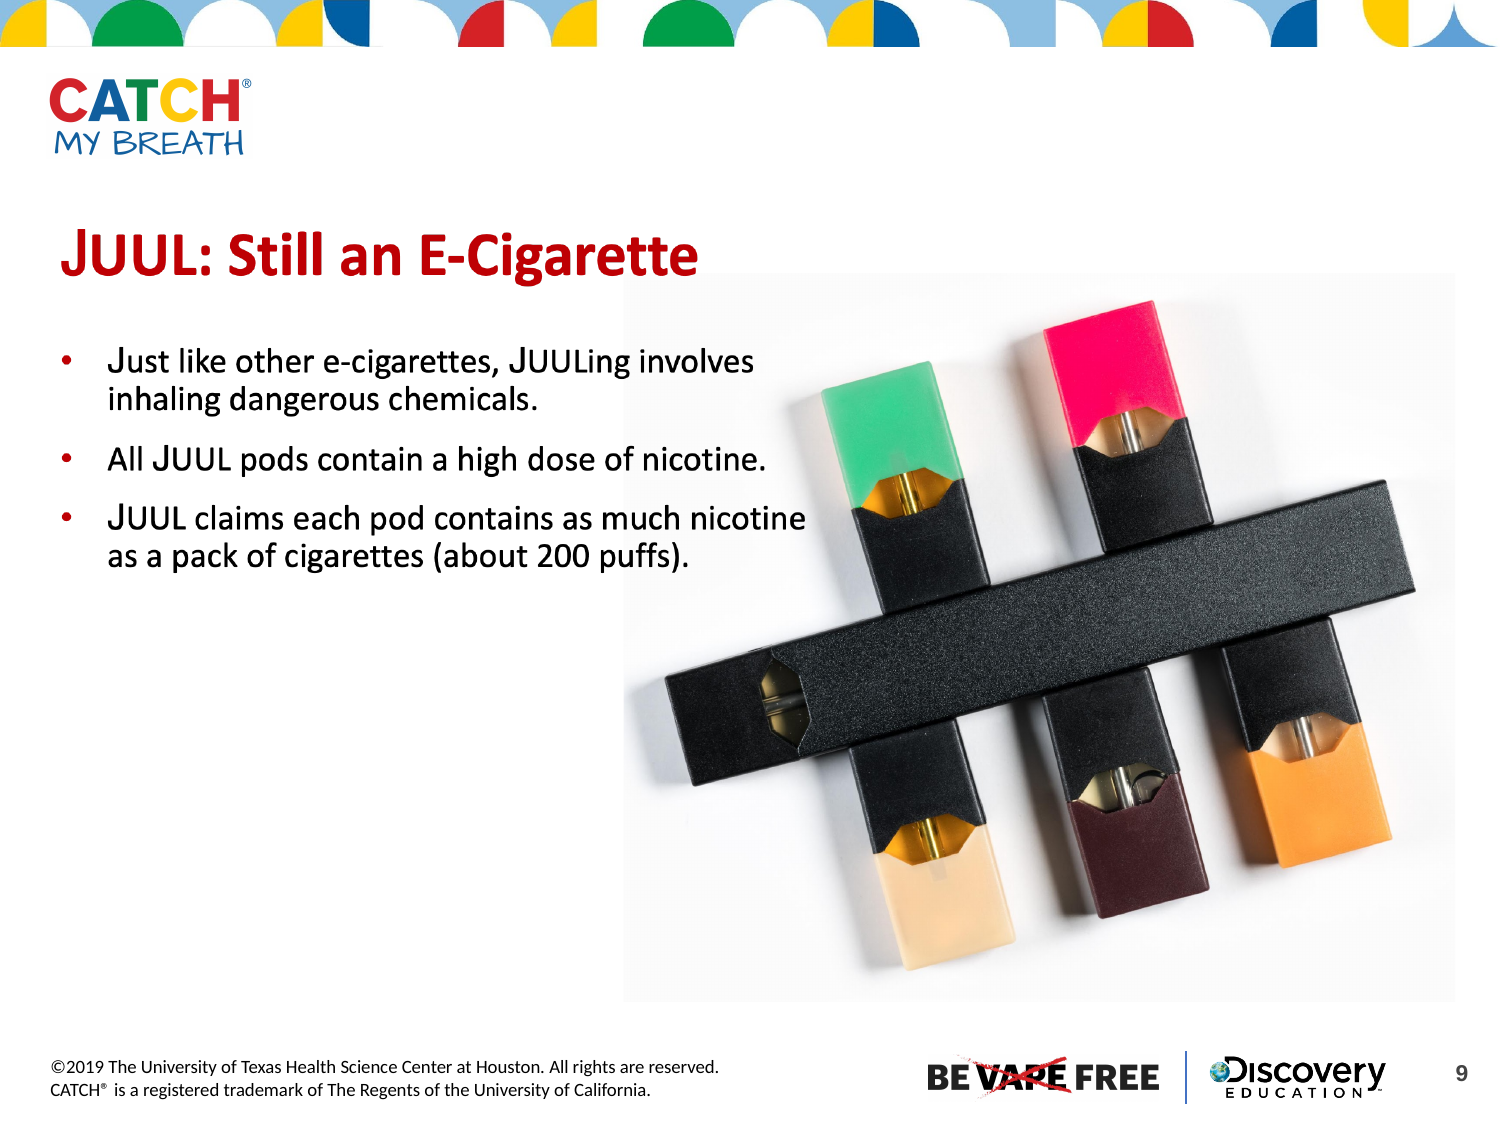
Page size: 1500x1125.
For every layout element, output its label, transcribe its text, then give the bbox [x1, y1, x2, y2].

picture [46, 73, 253, 159]
picture [928, 1054, 1159, 1102]
picture [0, 0, 1500, 47]
picture [43, 215, 1456, 1002]
slide_number ‹#› [1393, 1051, 1484, 1086]
picture [1208, 1056, 1386, 1098]
